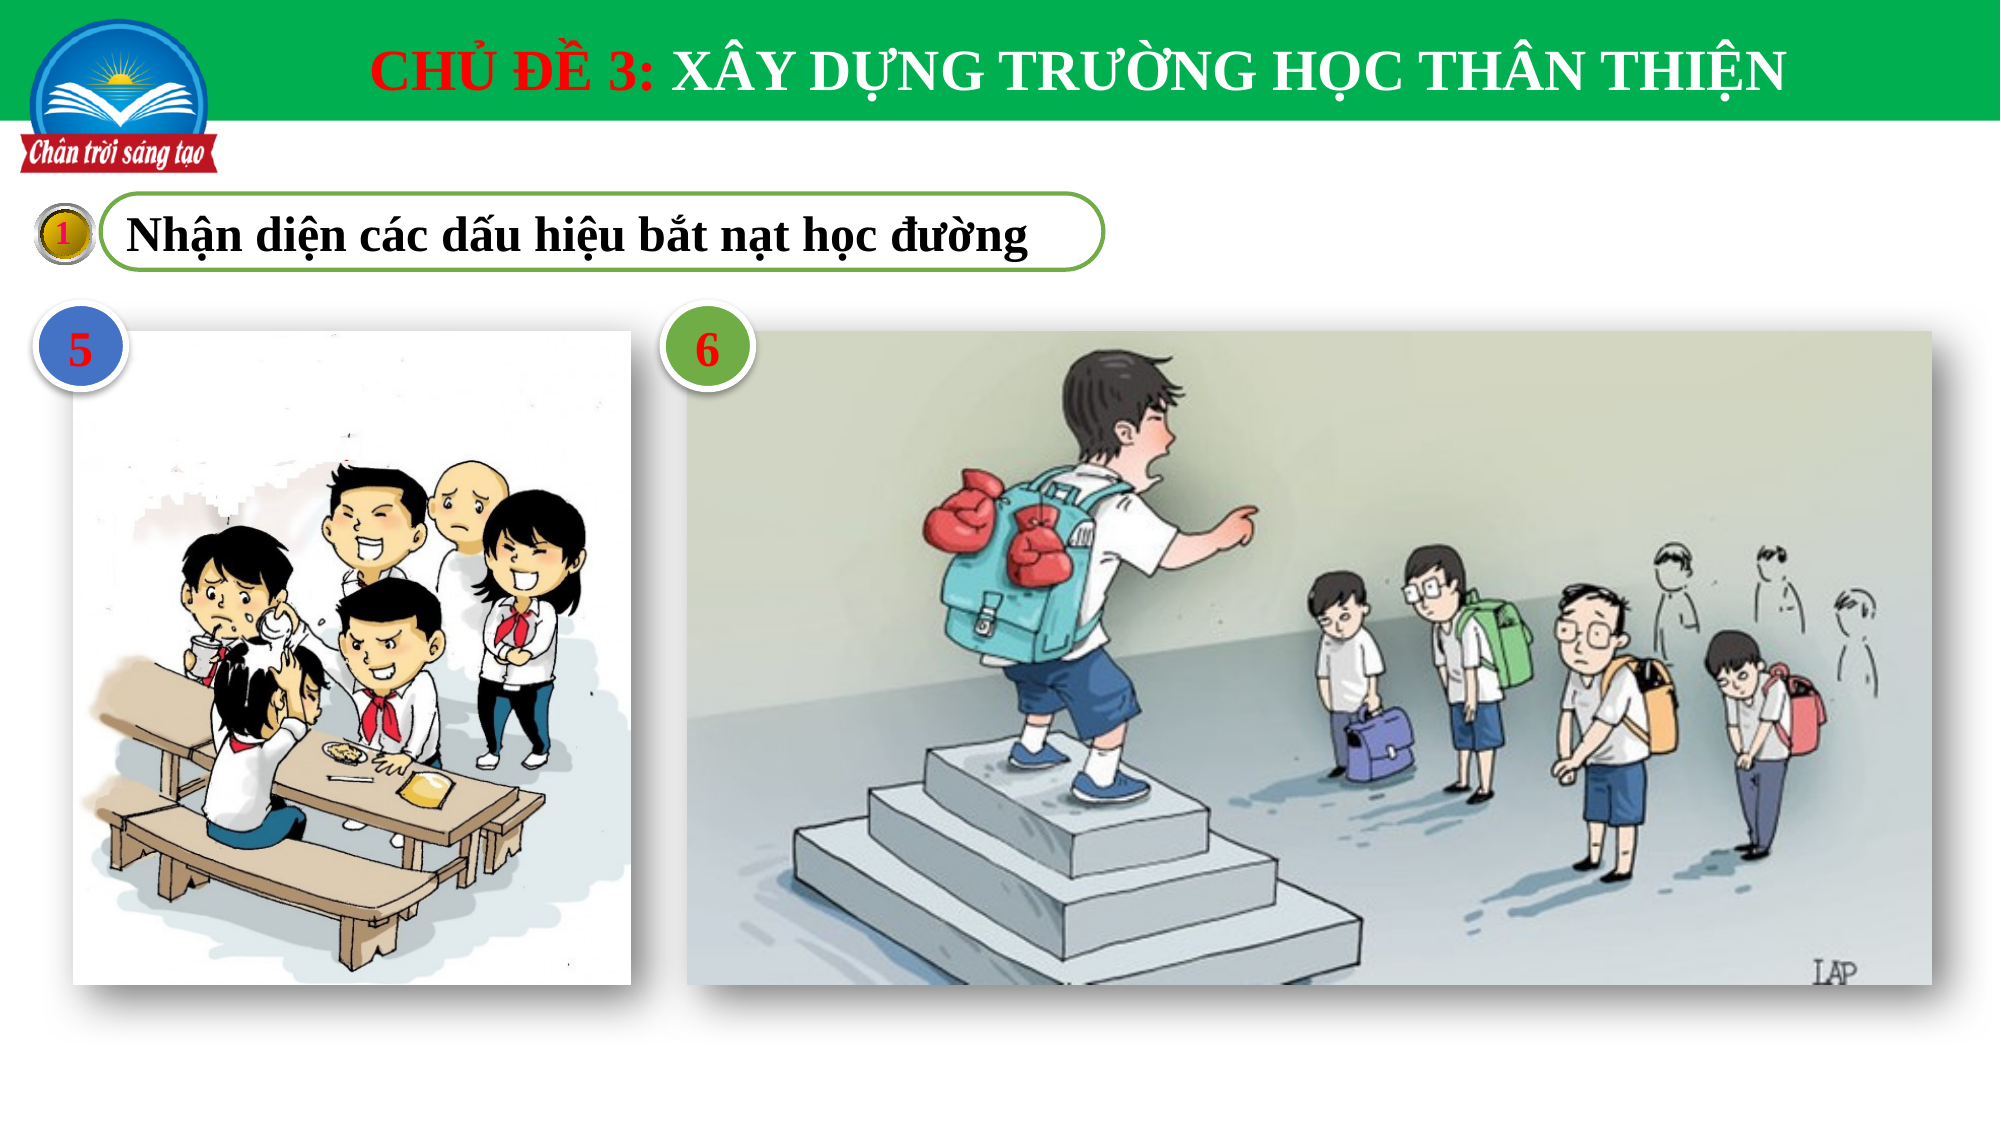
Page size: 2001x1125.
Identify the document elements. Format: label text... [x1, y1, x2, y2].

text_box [33, 202, 97, 266]
picture [0, 6, 235, 189]
text_box 6 [659, 299, 753, 385]
text_box 5 [32, 299, 126, 391]
picture [687, 331, 1932, 985]
text_box Nhận diện các dấu hiệu bắt nạt học đường [102, 191, 1106, 272]
picture [73, 331, 632, 985]
text_box CHỦ ĐỀ 3: XÂY DỰNG TRƯỜNG HỌC THÂN THIỆN [237, 11, 1926, 123]
text_box [0, 0, 2000, 121]
